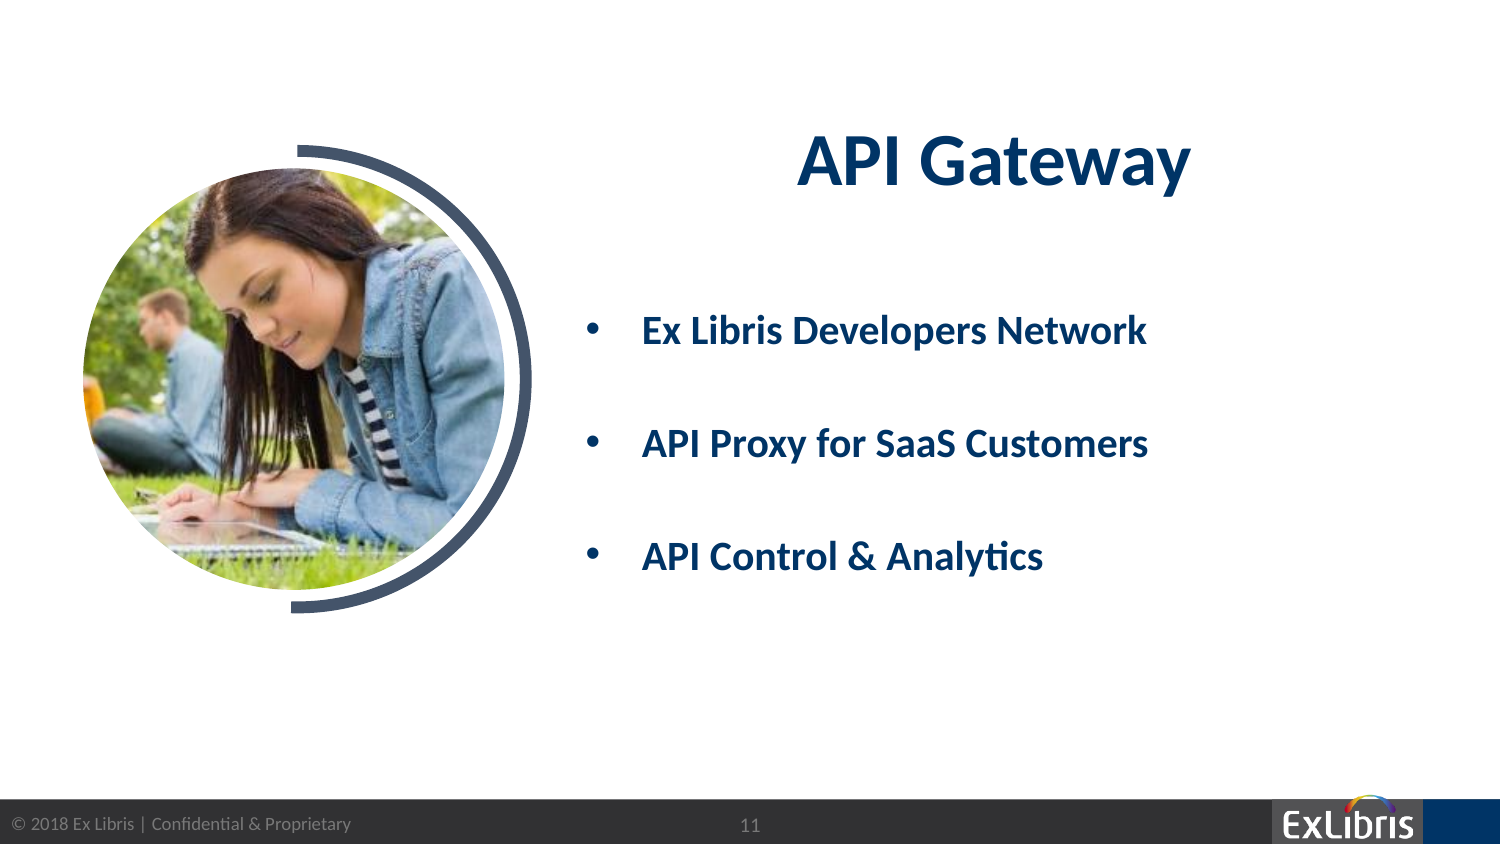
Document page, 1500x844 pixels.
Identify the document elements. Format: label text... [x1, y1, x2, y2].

picture [1282, 794, 1414, 840]
list API Gateway Ex Libris Developers Network API Proxy for SaaS Customers API Control & Analytics [570, 102, 1420, 706]
picture [83, 168, 505, 590]
slide_number 11 [705, 793, 795, 844]
